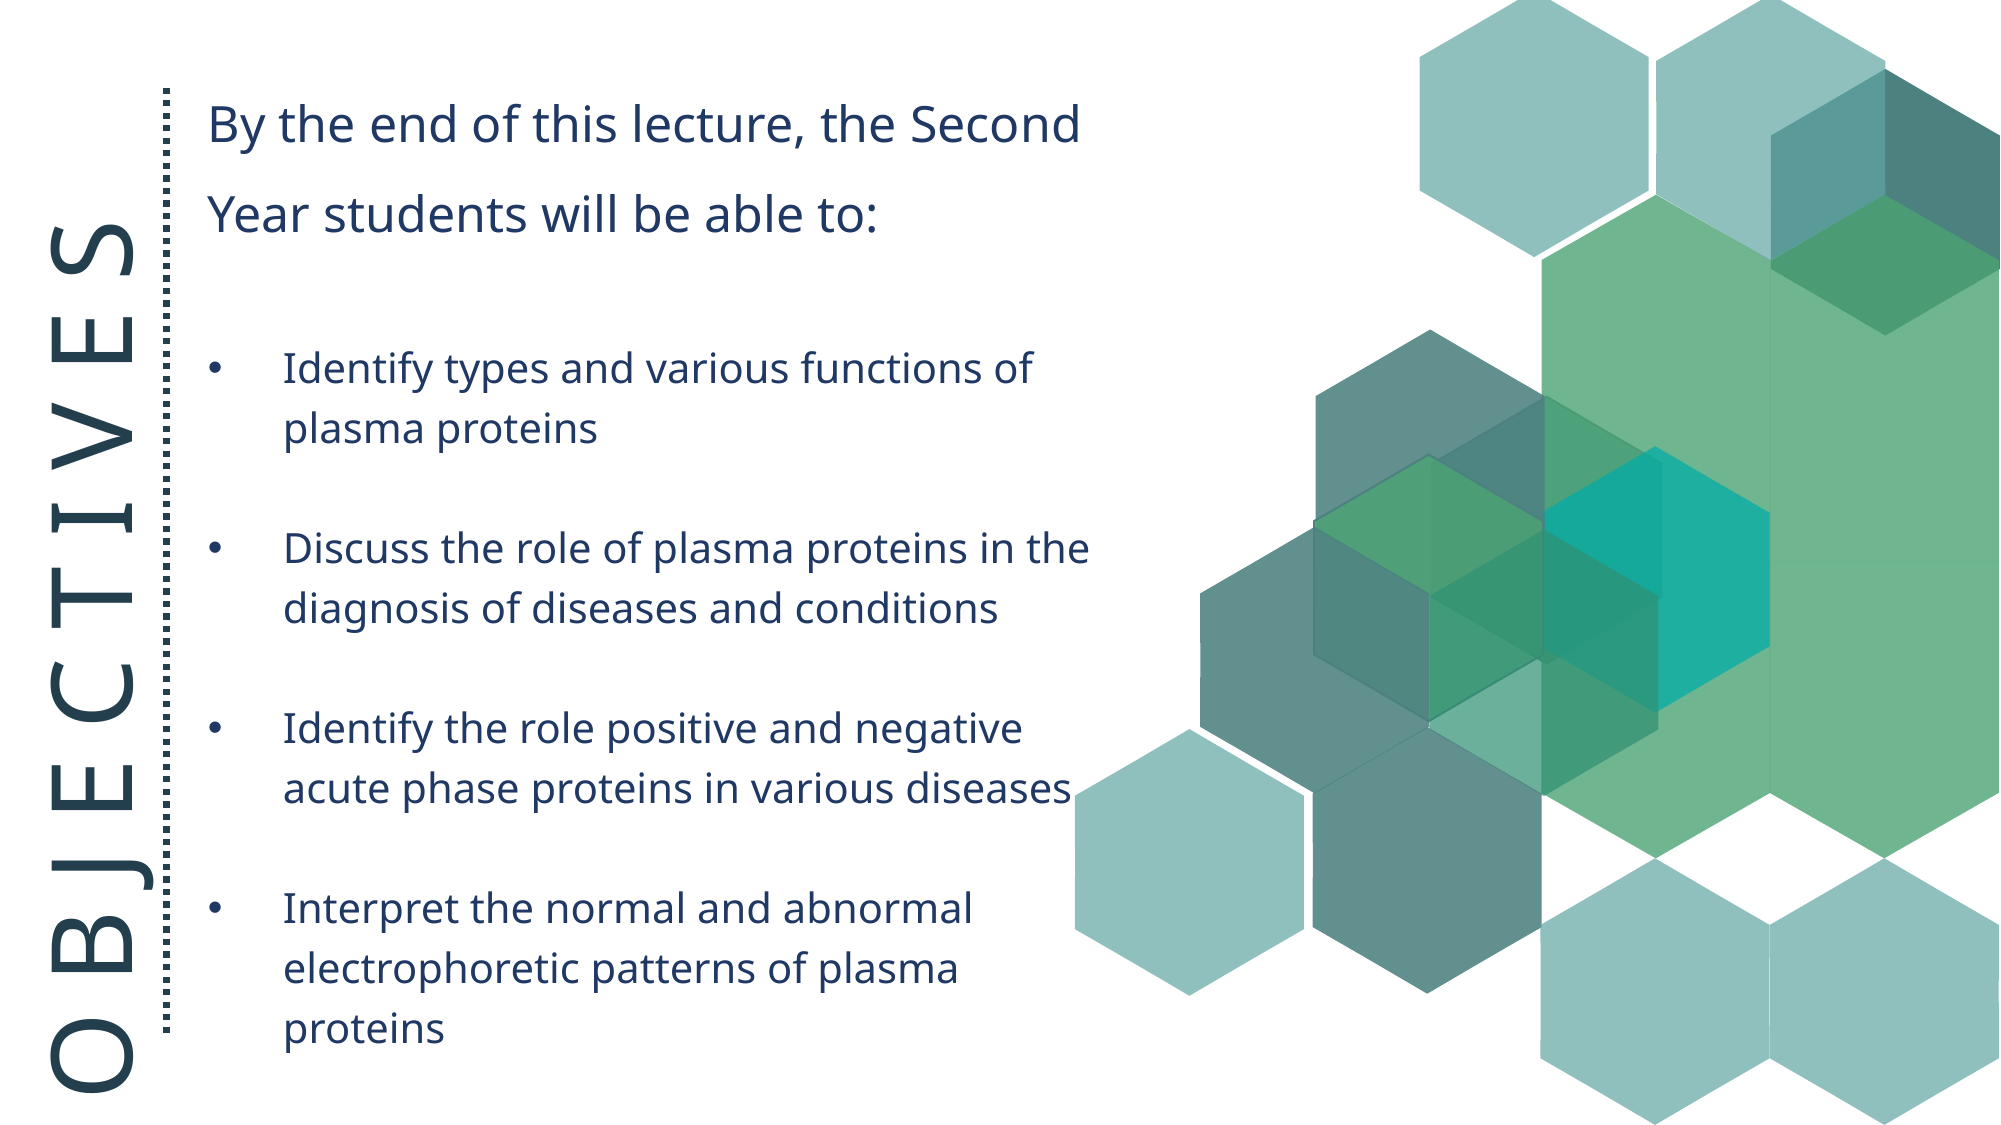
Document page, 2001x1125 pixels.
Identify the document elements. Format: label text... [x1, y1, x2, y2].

text_box By the end of this lecture, the Second Year students will be able to: Identify types and various functions of plasma proteins Discuss the role of plasma proteins in the diagnosis of diseases and conditions Identify the role positive and negative acute phase proteins in various diseases Interpret the normal and abnormal electrophoretic patterns of plasma proteins [193, 54, 1124, 1125]
